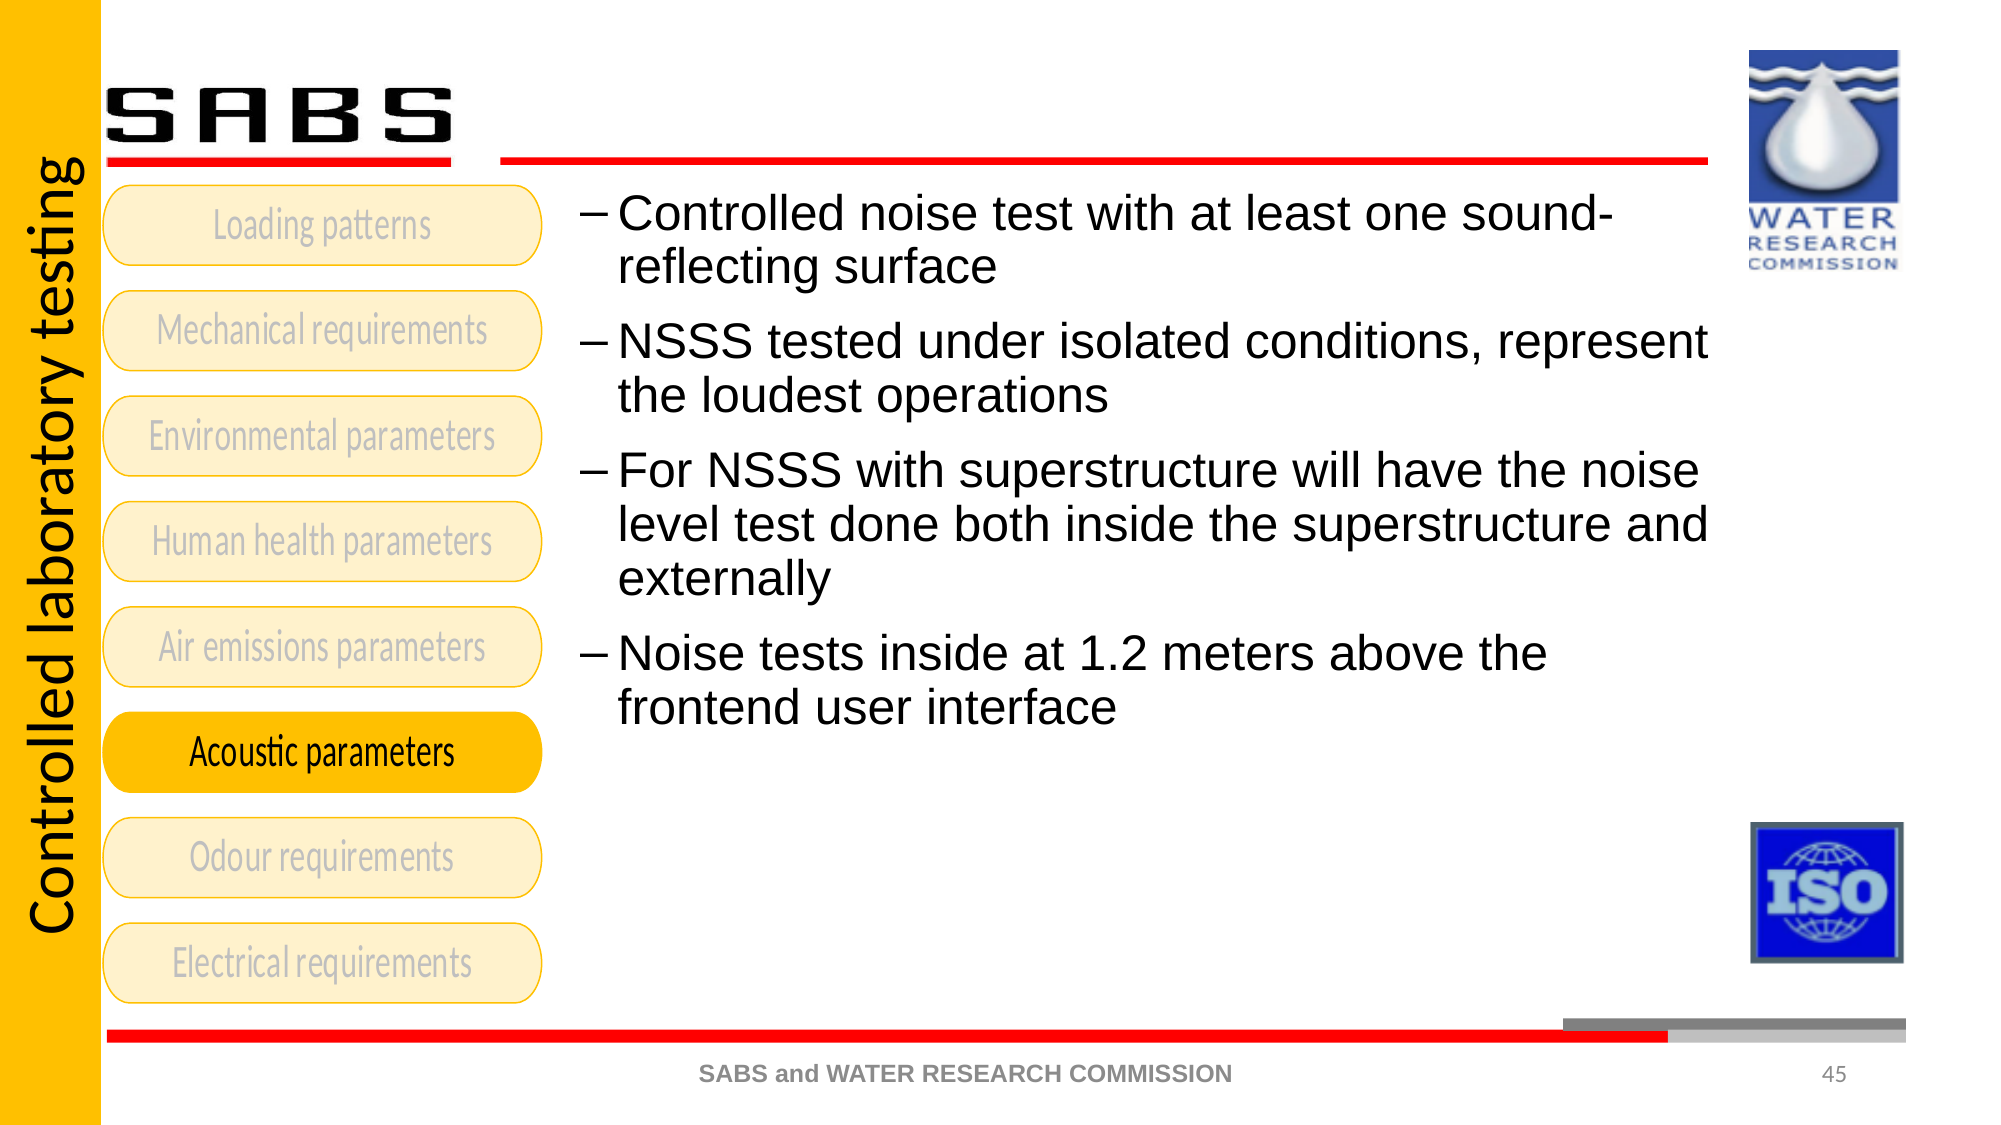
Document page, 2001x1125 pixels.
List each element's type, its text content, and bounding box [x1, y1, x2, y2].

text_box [0, 0, 105, 1125]
list Controlled noise test with at least one sound-reflecting surface NSSS tested under isolated conditions, represent the loudest operations For NSSS with superstructure will have the noise level test done both inside the superstructure and externally Noise tests inside at 1.2 meters above the frontend user interface [565, 179, 1757, 1014]
picture [105, 179, 544, 1014]
picture [1749, 50, 1906, 272]
slide_number 45 [1412, 1042, 1863, 1103]
picture [1757, 822, 1906, 966]
picture [106, 84, 459, 167]
